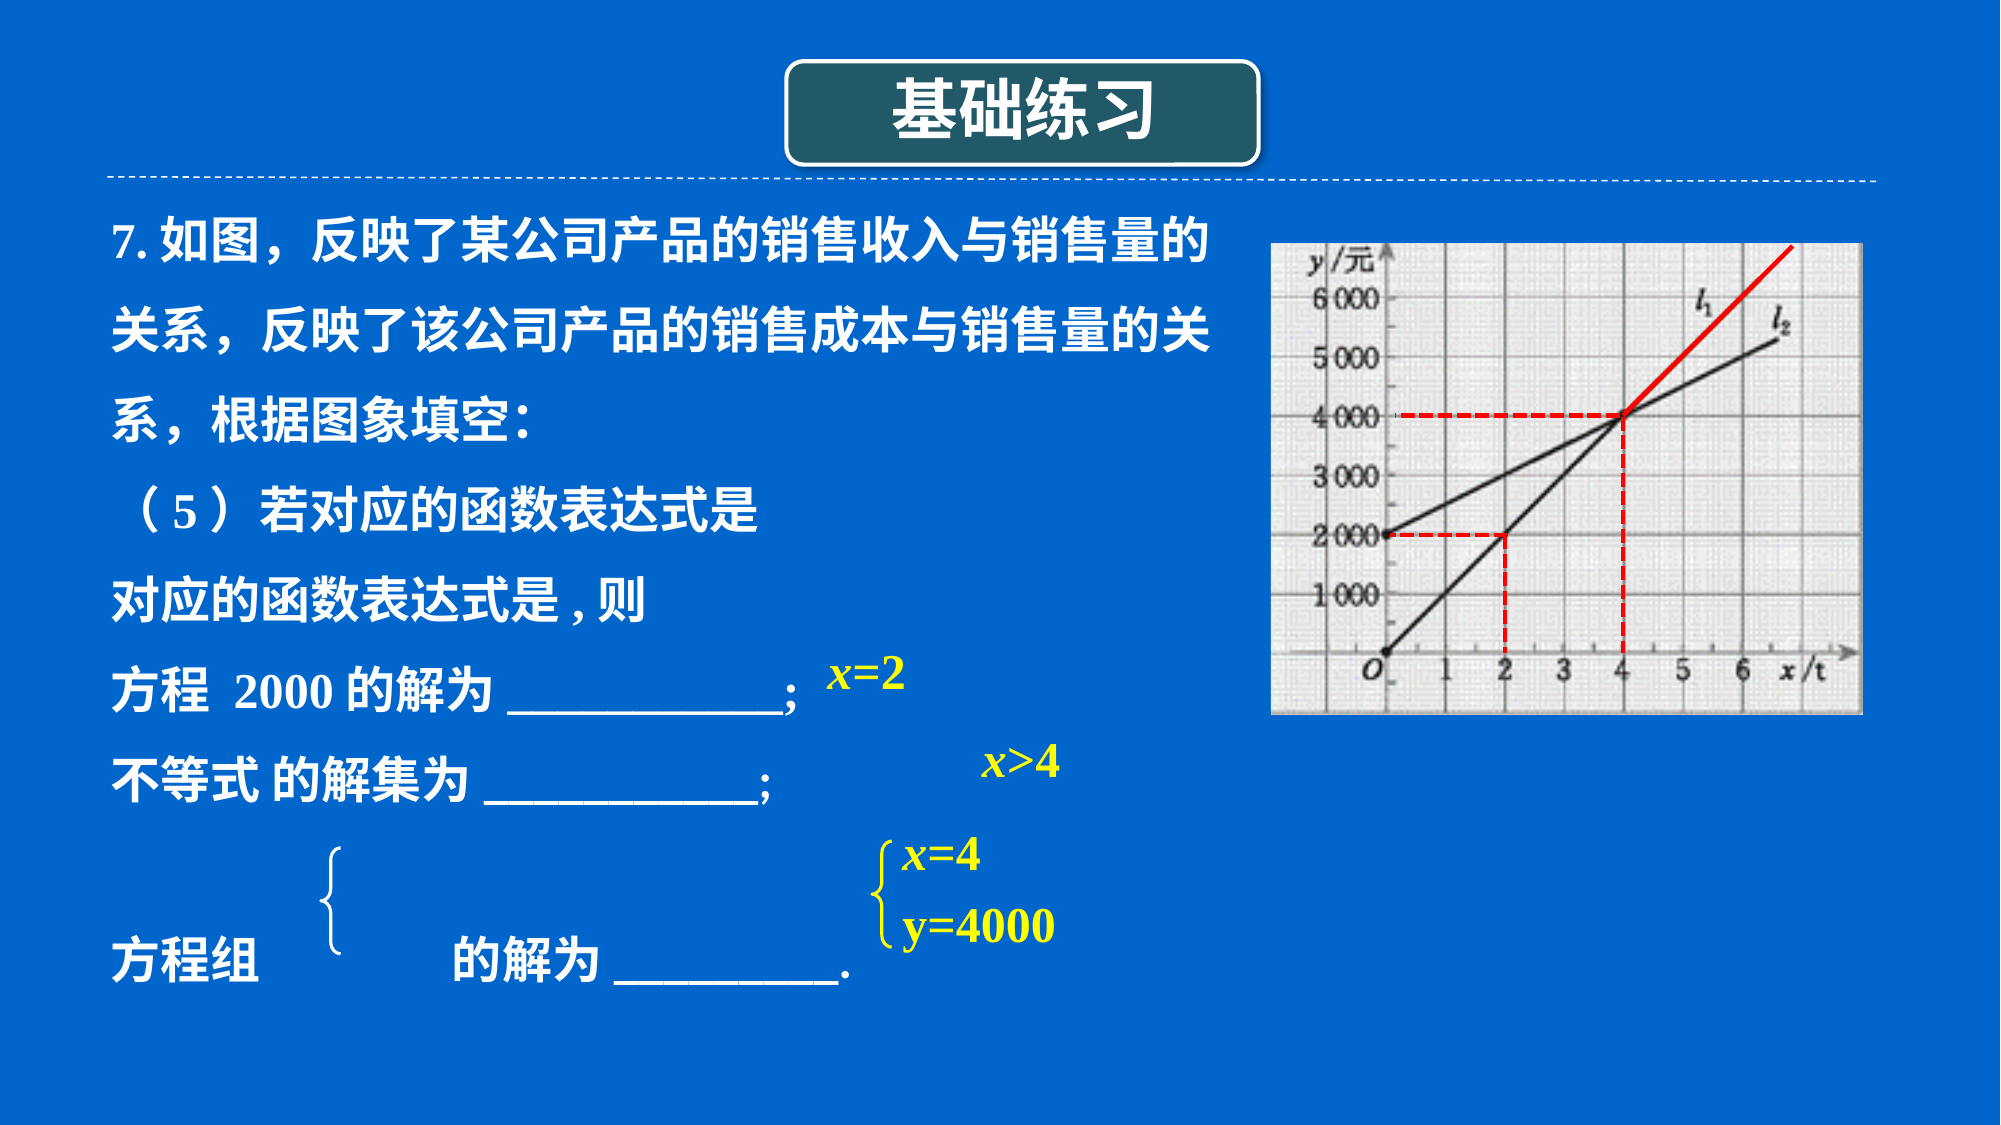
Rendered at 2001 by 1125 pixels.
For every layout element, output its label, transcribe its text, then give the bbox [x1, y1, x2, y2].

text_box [107, 176, 422, 182]
text_box x>4 [967, 720, 1170, 795]
text_box x=2 [812, 632, 1015, 707]
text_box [1472, 176, 1881, 182]
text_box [419, 60, 1475, 174]
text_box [812, 819, 1122, 966]
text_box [258, 831, 764, 978]
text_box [1622, 245, 1793, 416]
picture [1270, 243, 1864, 715]
